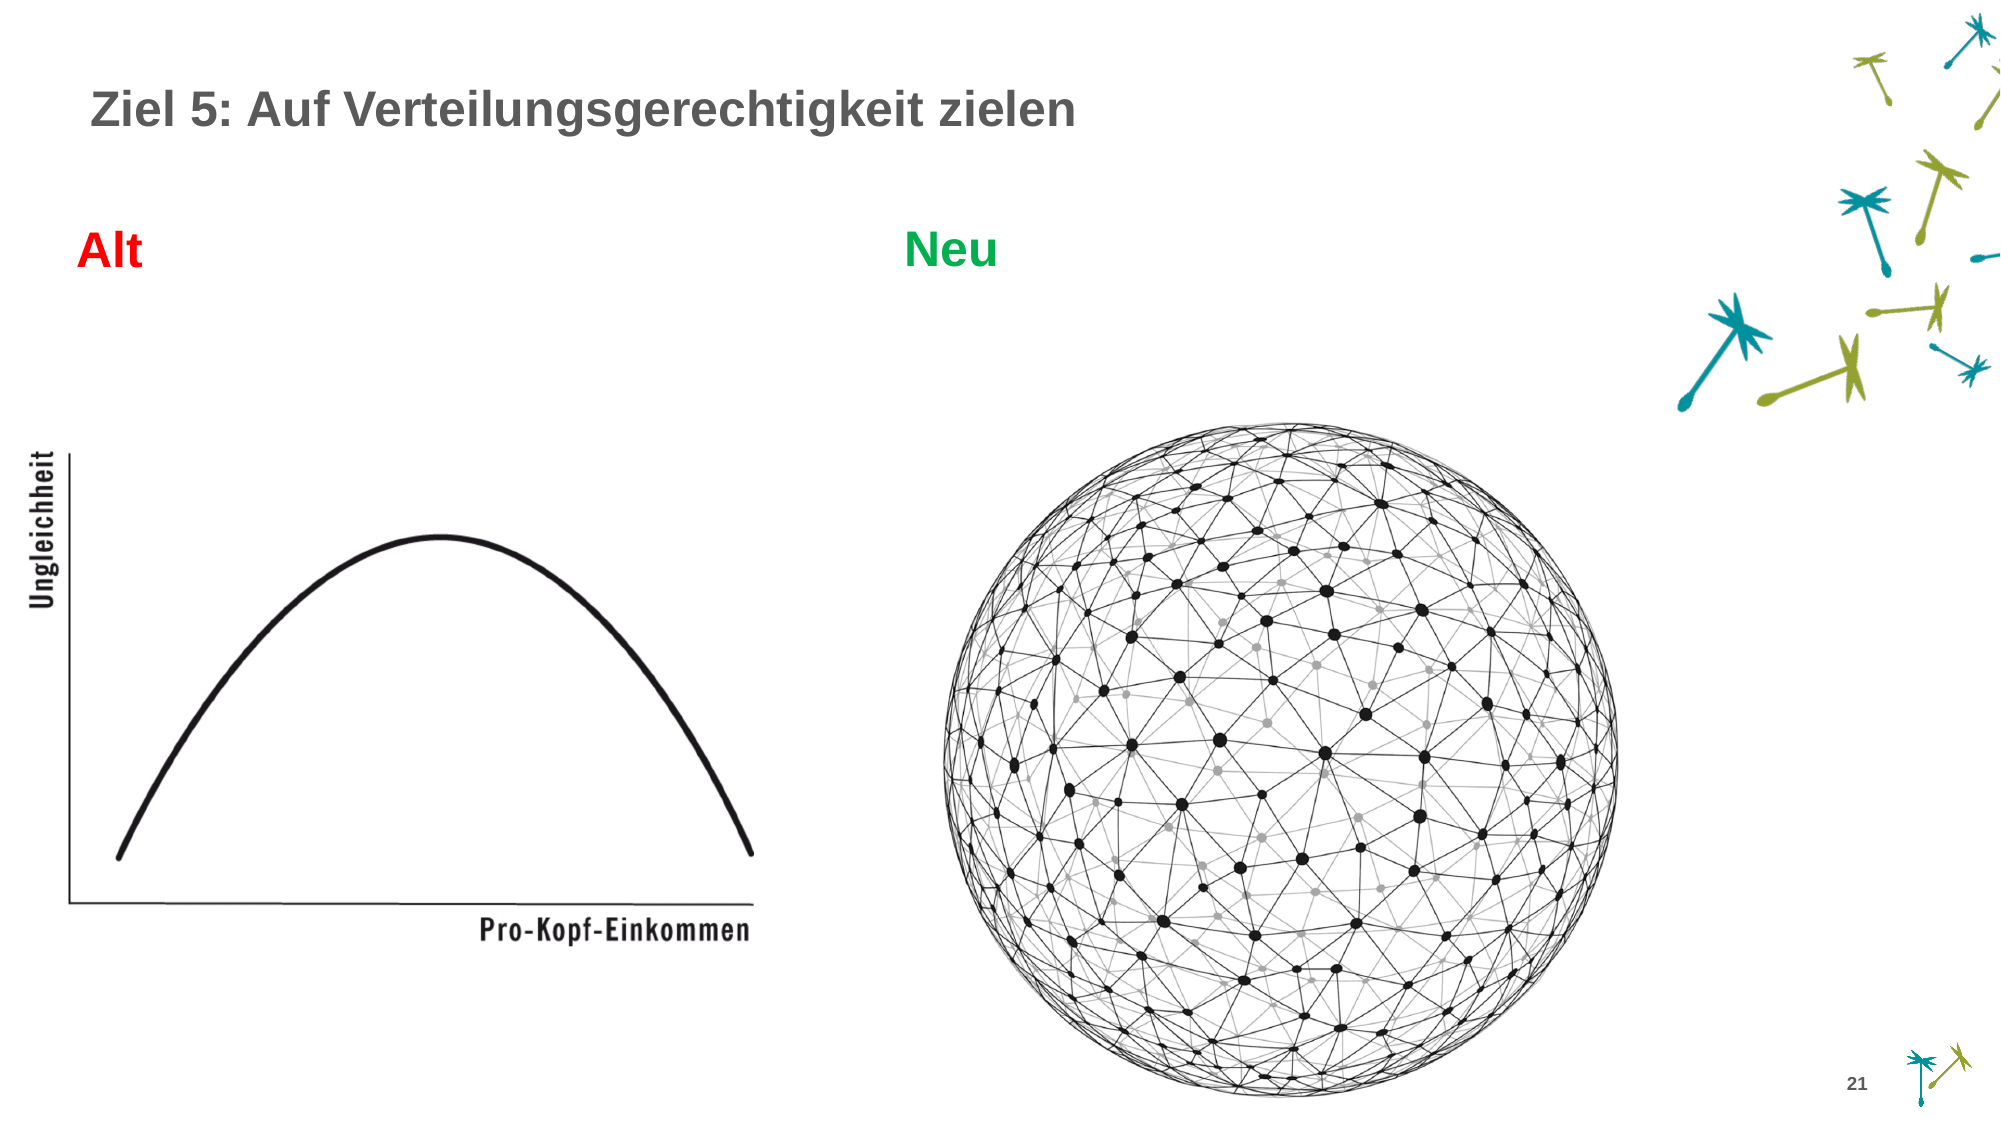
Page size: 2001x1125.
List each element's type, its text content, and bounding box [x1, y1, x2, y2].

picture [1756, 308, 1888, 443]
text_box Neu [889, 208, 1327, 284]
picture [9, 429, 834, 947]
picture [1902, 1037, 1976, 1113]
picture [1967, 233, 2001, 283]
text_box Alt [61, 210, 499, 285]
text_box Ziel 5: Auf Verteilungsgerechtigkeit zielen [90, 76, 1396, 137]
slide_number 21 [1846, 1071, 1903, 1095]
picture [1842, 43, 1907, 106]
picture [1834, 137, 1993, 391]
picture [1934, 10, 2001, 130]
picture [905, 288, 1782, 1119]
